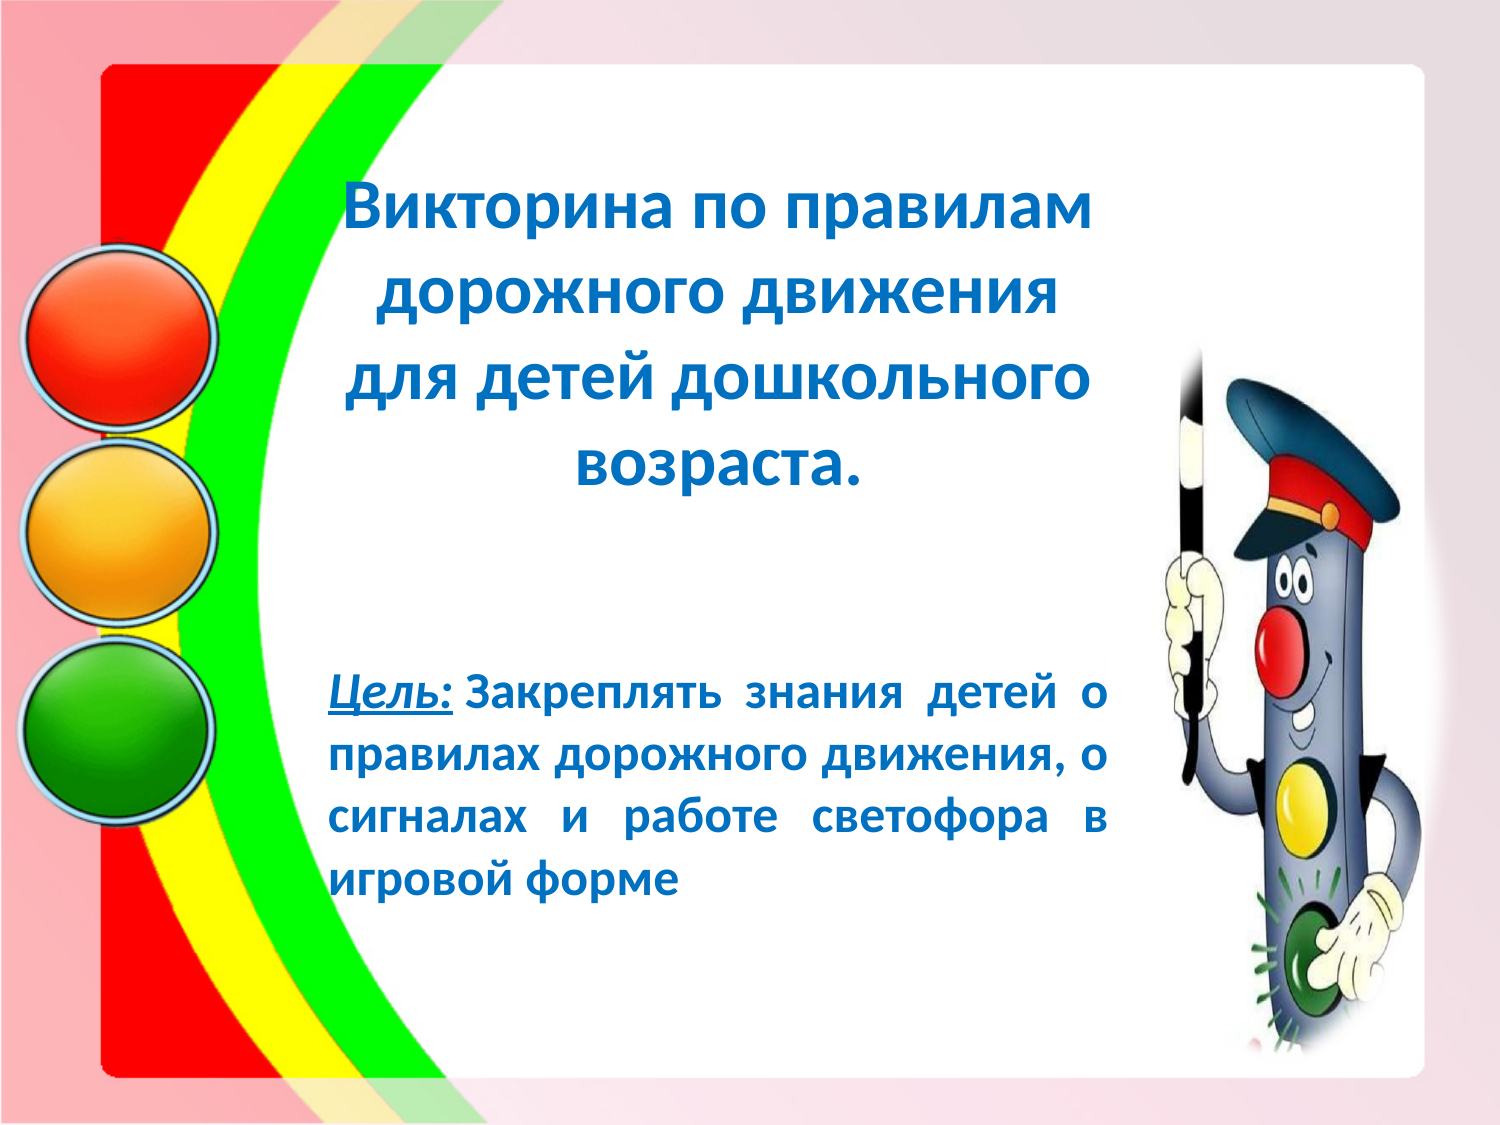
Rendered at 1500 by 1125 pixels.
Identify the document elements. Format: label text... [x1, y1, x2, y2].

picture [0, 0, 1500, 1125]
list Викторина по правилам дорожного движения для детей дошкольного возраста. Цель: Закреплять знания детей о правилах дорожного движения, о сигналах и работе светофора в игровой форме [312, 149, 1125, 929]
